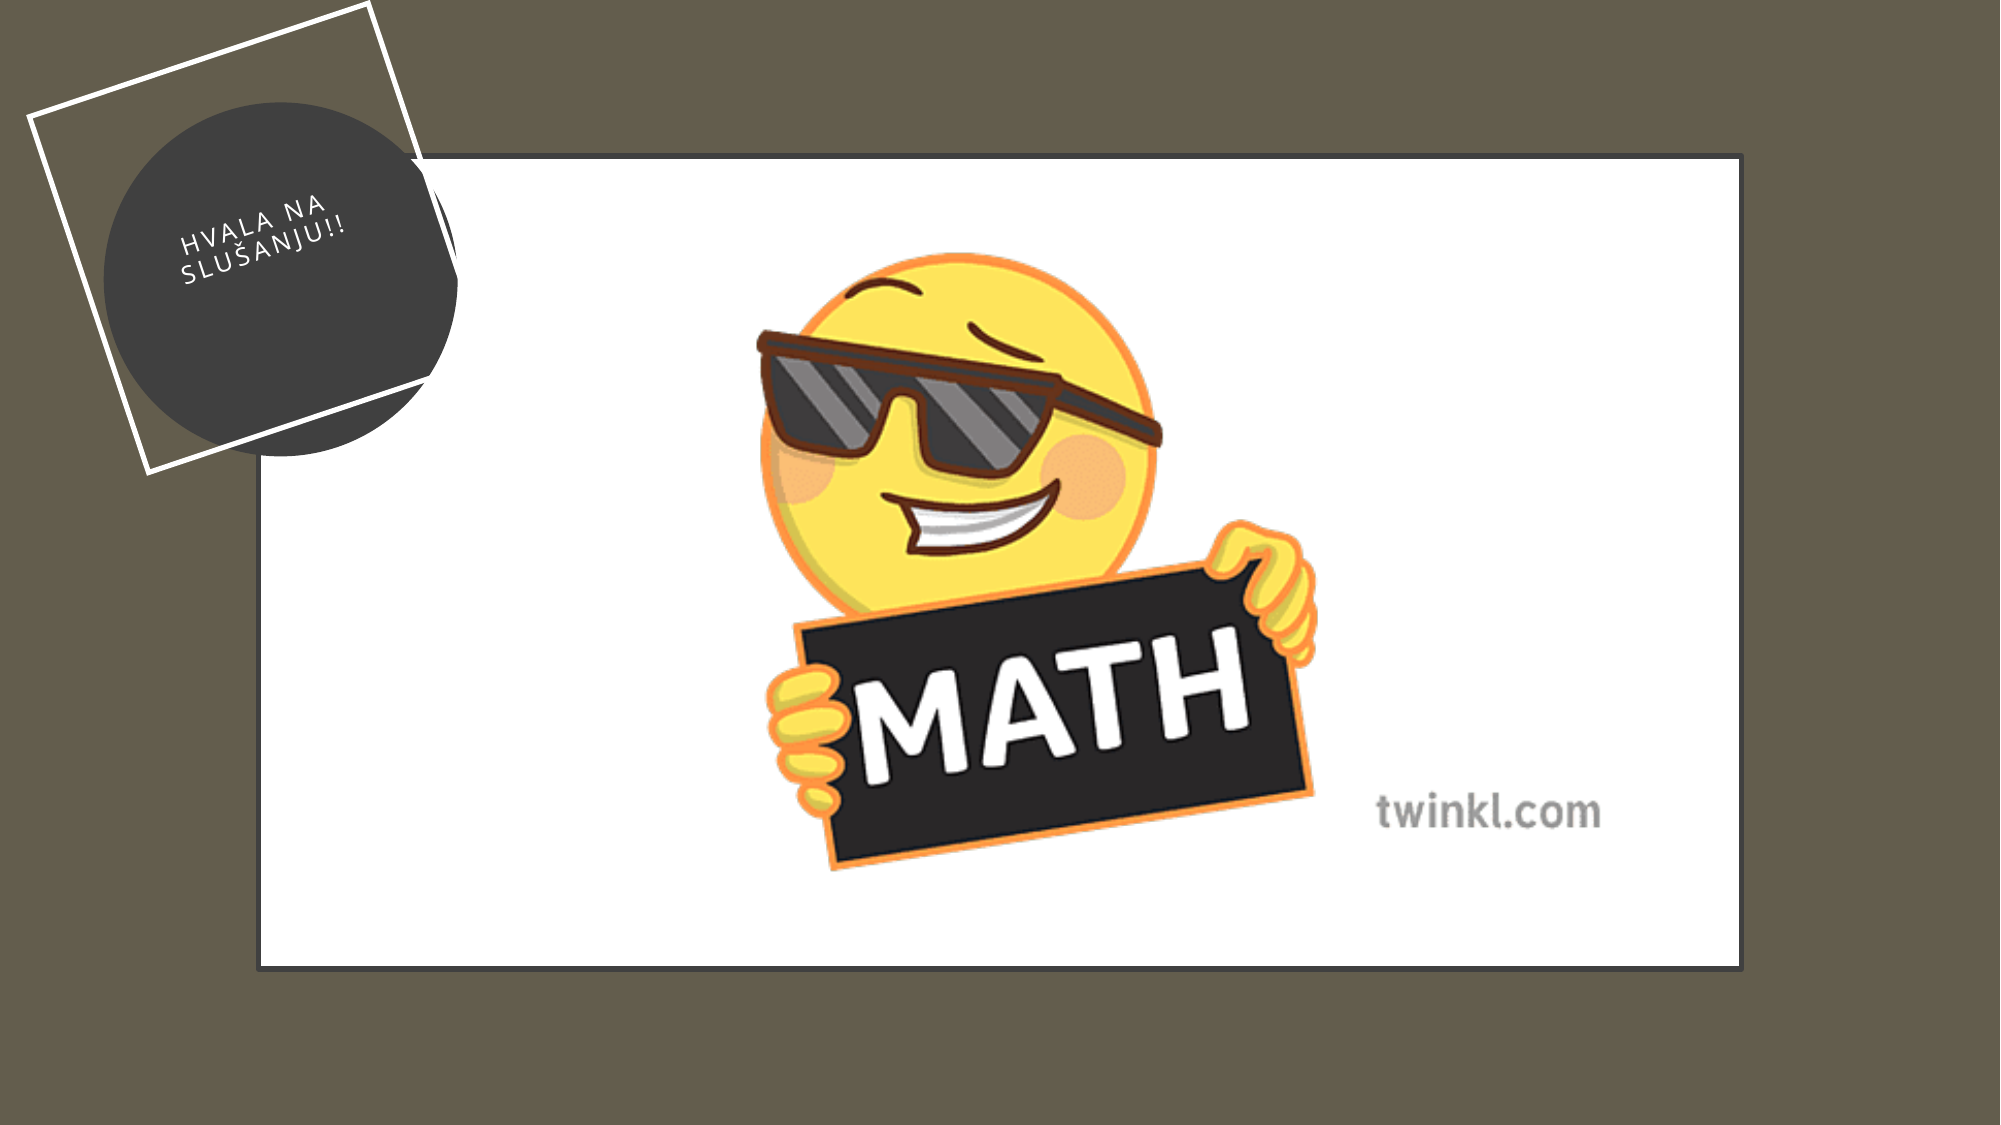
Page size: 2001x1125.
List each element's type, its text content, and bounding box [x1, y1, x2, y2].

text_box [257, 155, 1742, 970]
text_box [433, 187, 454, 237]
text_box [227, 396, 388, 458]
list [388, 237, 1687, 888]
title Hvala na slušanju!! [26, 0, 450, 476]
